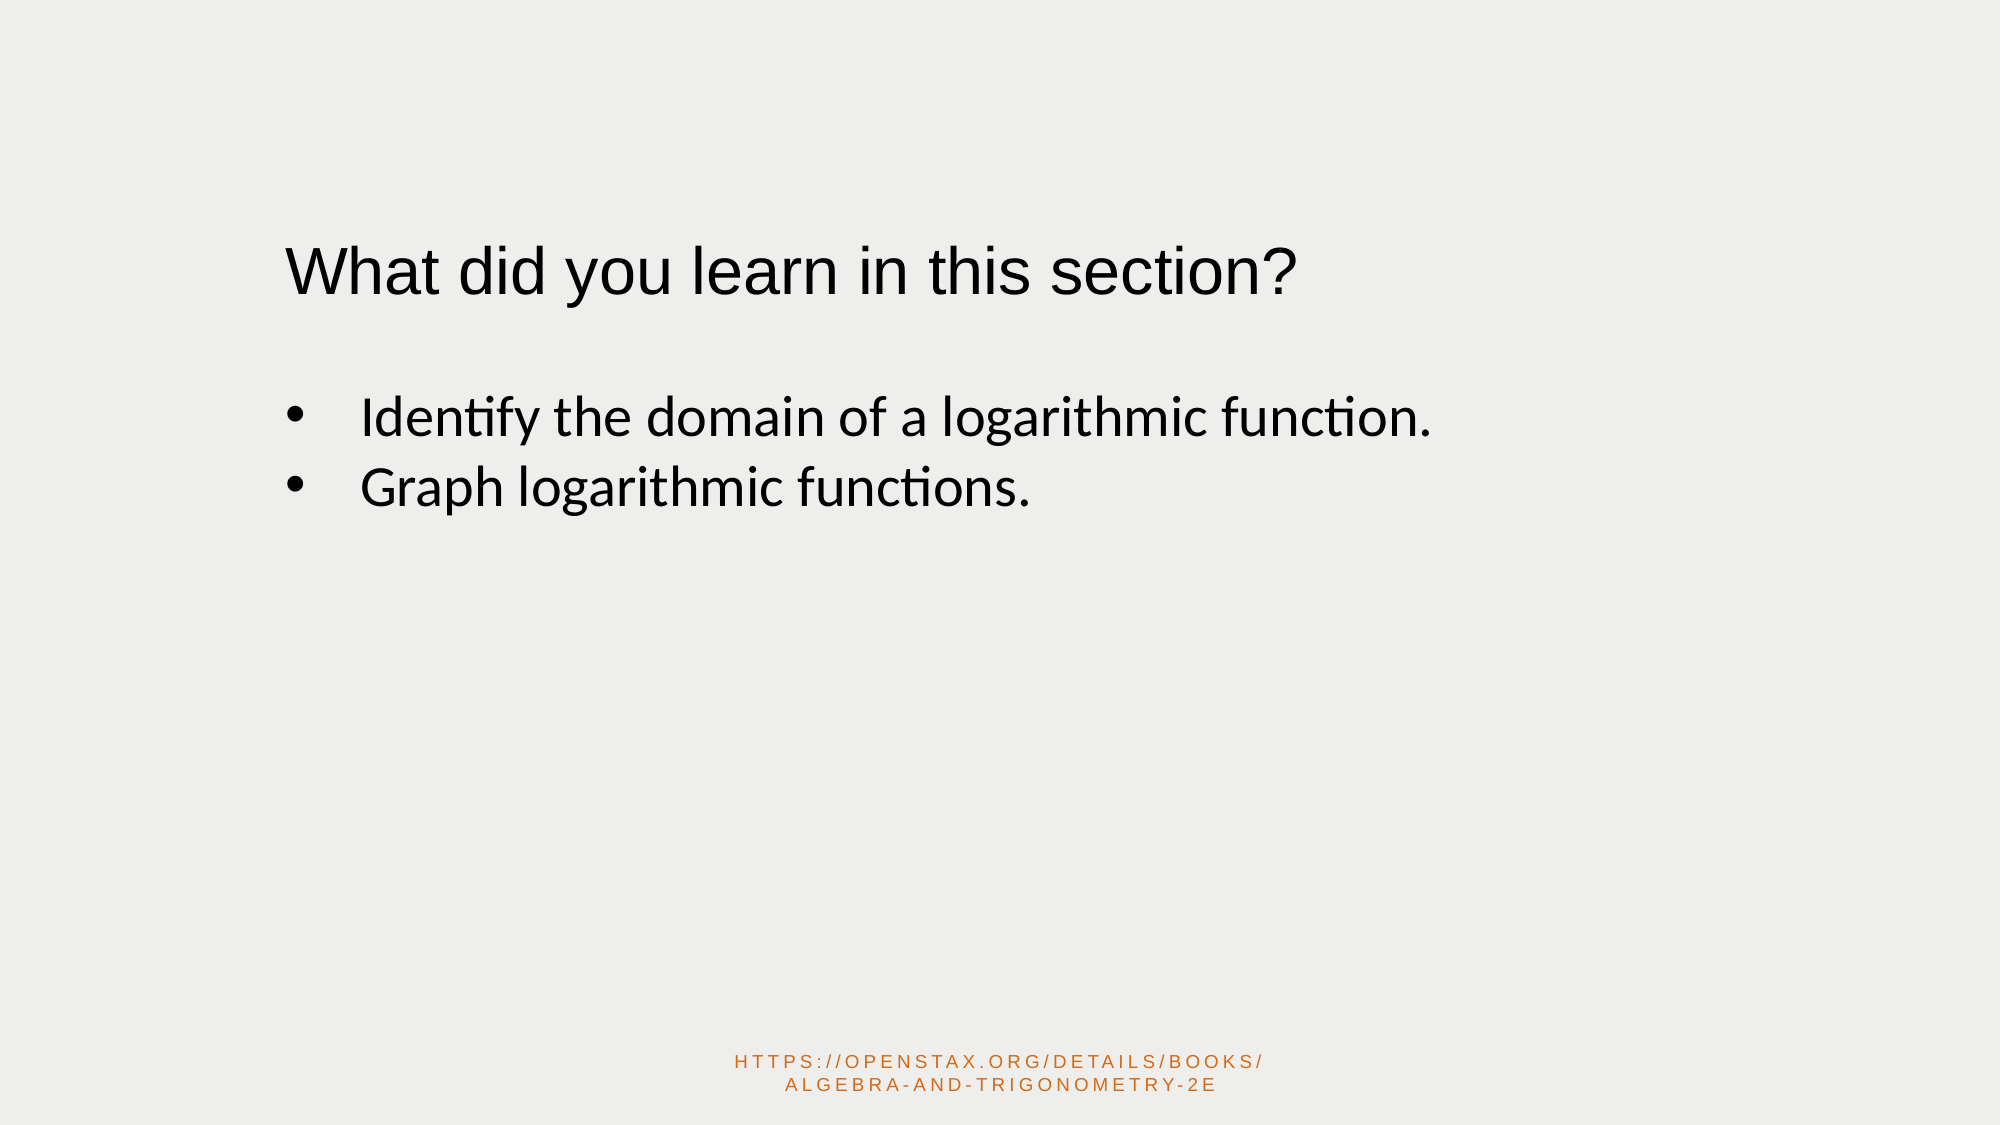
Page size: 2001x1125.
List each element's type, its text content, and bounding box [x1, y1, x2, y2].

footer https://openstax.org/details/books/algebra-and-trigonometry-2e [662, 1042, 1338, 1103]
text_box What did you learn in this section? Identify the domain of a logarithmic function. Graph logarithmic functions. [270, 221, 1449, 596]
